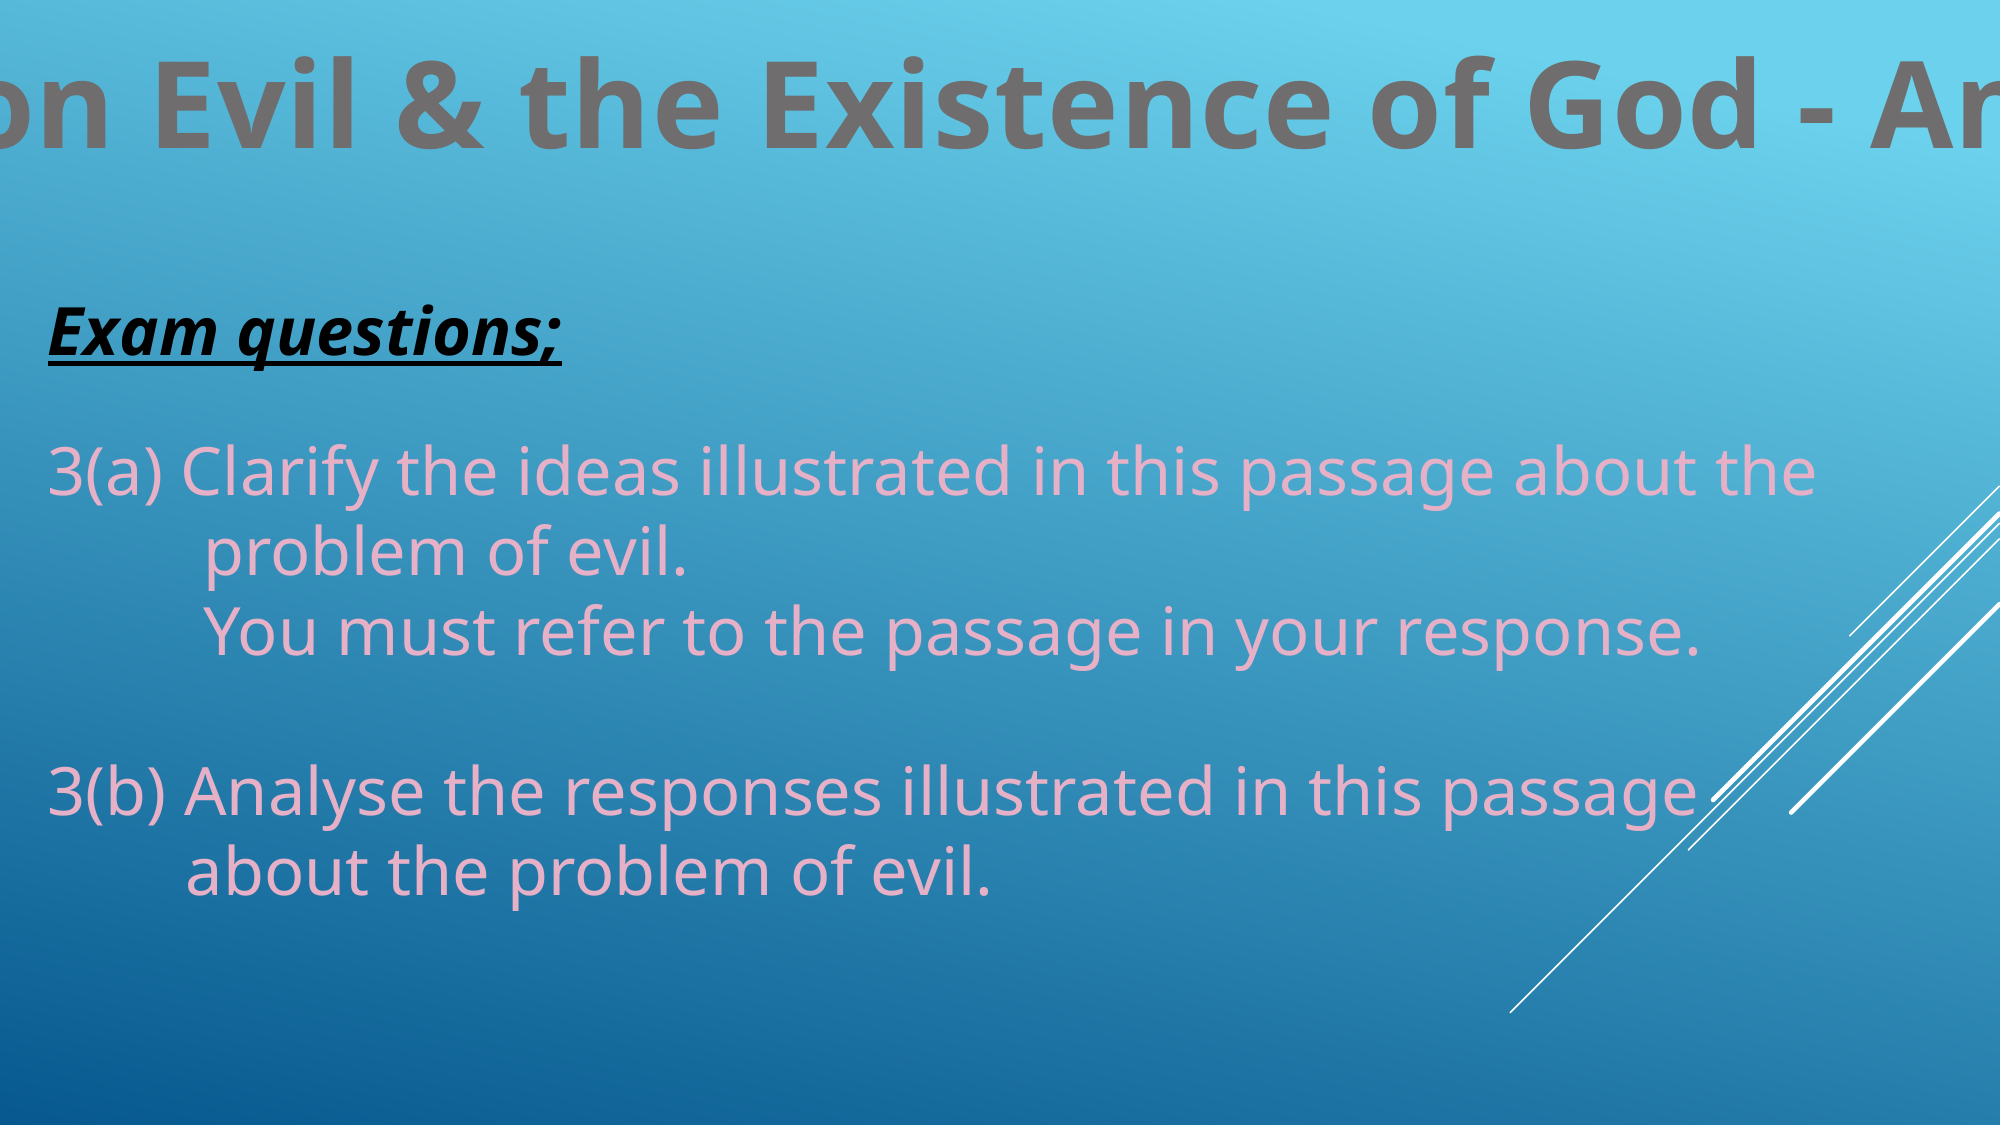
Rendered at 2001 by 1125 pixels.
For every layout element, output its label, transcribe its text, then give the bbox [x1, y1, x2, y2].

text_box Mackie on Evil & the Existence of God - Anthology [0, 20, 2000, 181]
text_box Exam questions; 3(a) Clarify the ideas illustrated in this passage about the problem of evil. You must refer to the passage in your response. 3(b) Analyse the responses illustrated in this passage about the problem of evil. [32, 281, 1968, 939]
